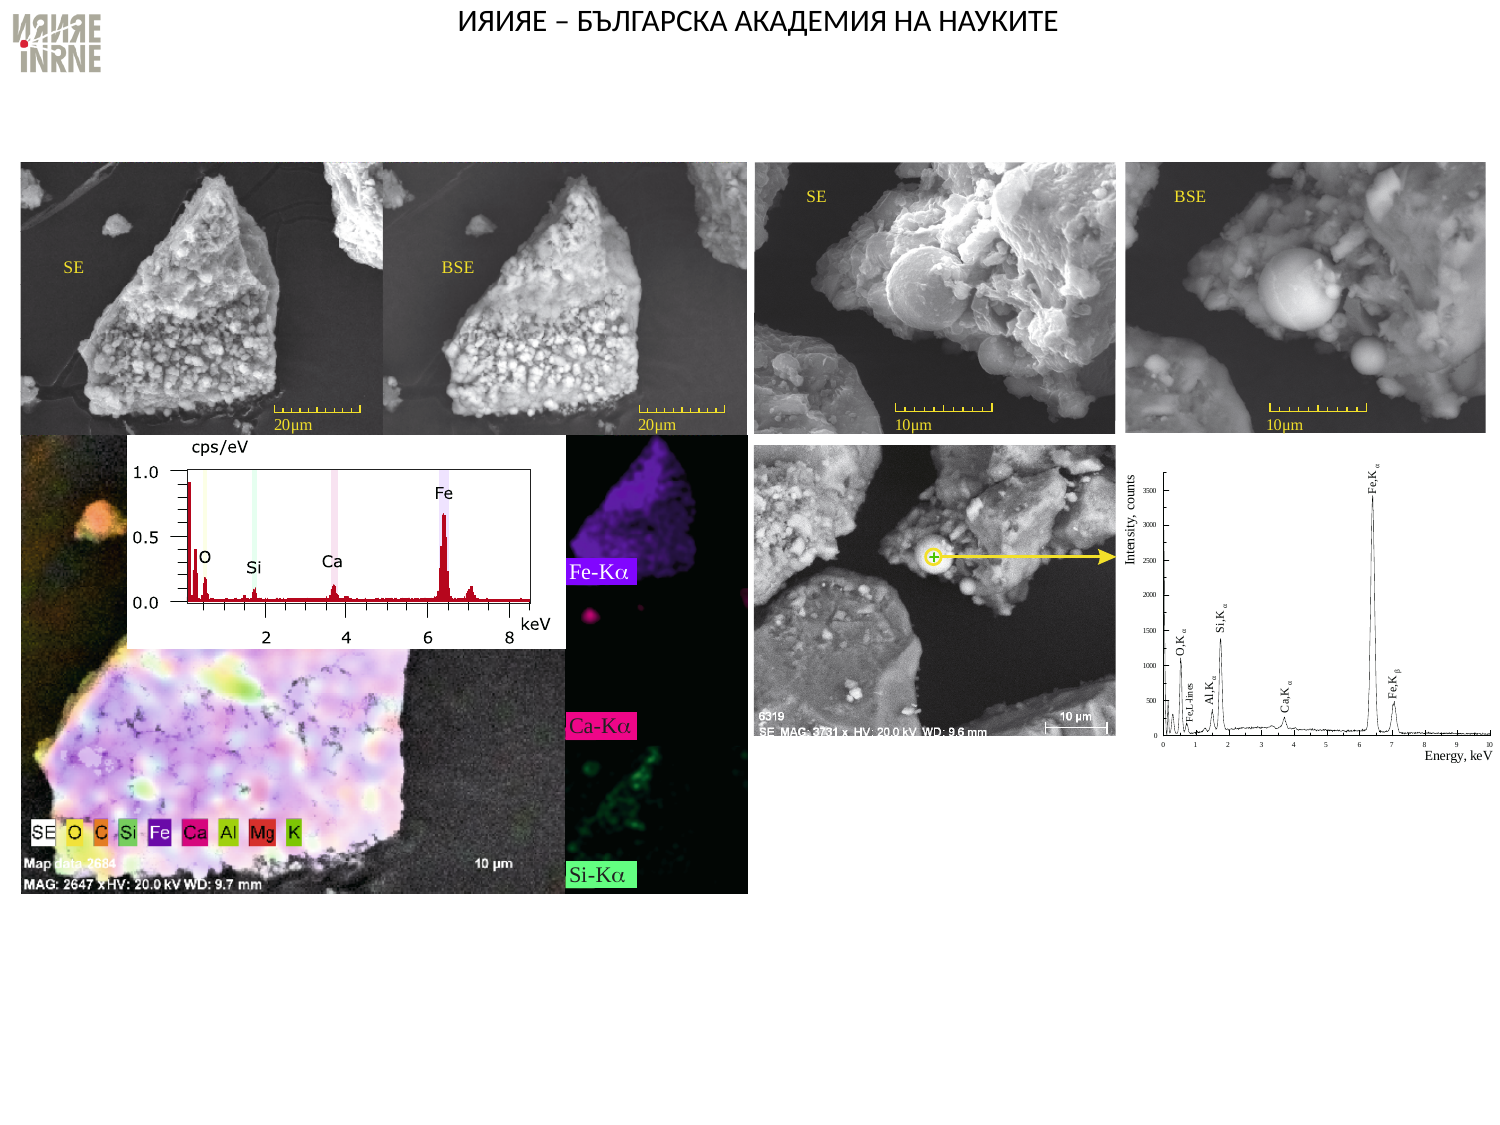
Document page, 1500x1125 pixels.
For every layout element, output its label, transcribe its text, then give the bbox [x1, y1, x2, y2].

picture [11, 14, 101, 73]
picture [752, 160, 1496, 765]
picture [18, 160, 751, 896]
text_box ИЯИЯЕ – БЪЛГАРСКА АКАДЕМИЯ НА НАУКИТЕ [442, 0, 1142, 45]
